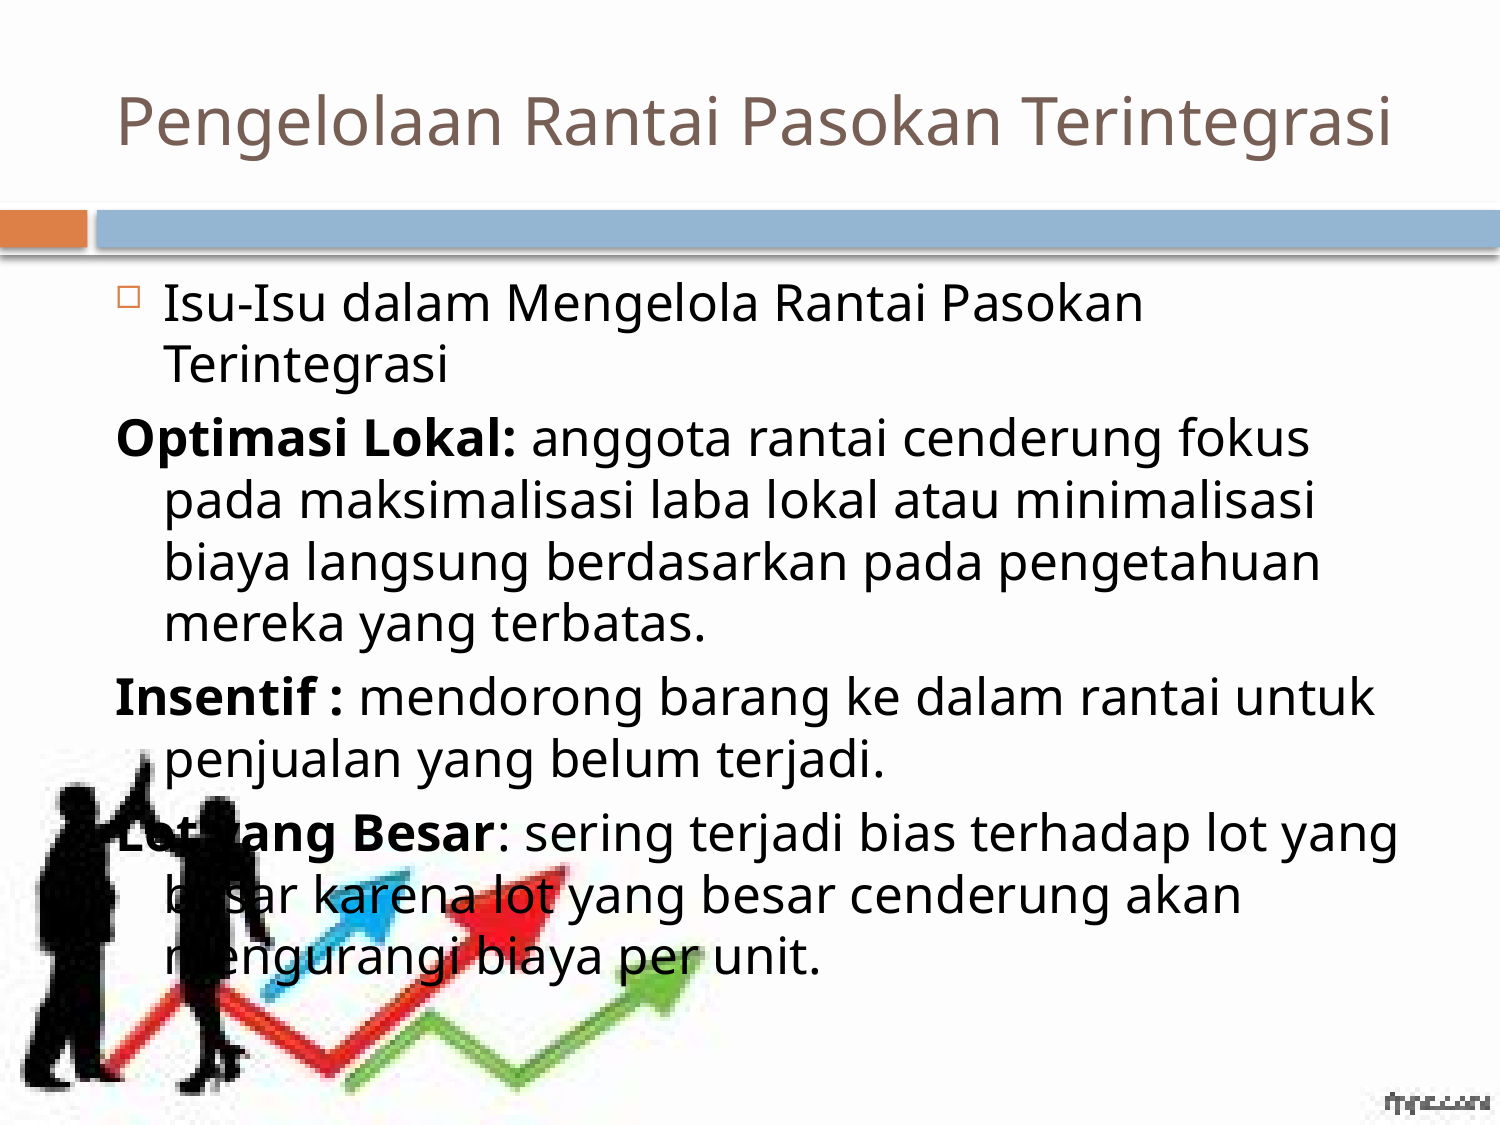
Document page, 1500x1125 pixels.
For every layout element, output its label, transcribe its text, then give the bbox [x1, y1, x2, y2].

picture [0, 255, 1500, 1125]
list Isu-Isu dalam Mengelola Rantai Pasokan Terintegrasi Optimasi Lokal: anggota rantai cenderung fokus pada maksimalisasi laba lokal atau minimalisasi biaya langsung berdasarkan pada pengetahuan mereka yang terbatas. Insentif : mendorong barang ke dalam rantai untuk penjualan yang belum terjadi. Lot yang Besar: sering terjadi bias terhadap lot yang besar karena lot yang besar cenderung akan mengurangi biaya per unit. [100, 262, 1438, 1000]
picture [0, 0, 1500, 202]
title Pengelolaan Rantai Pasokan Terintegrasi [100, 37, 1438, 200]
